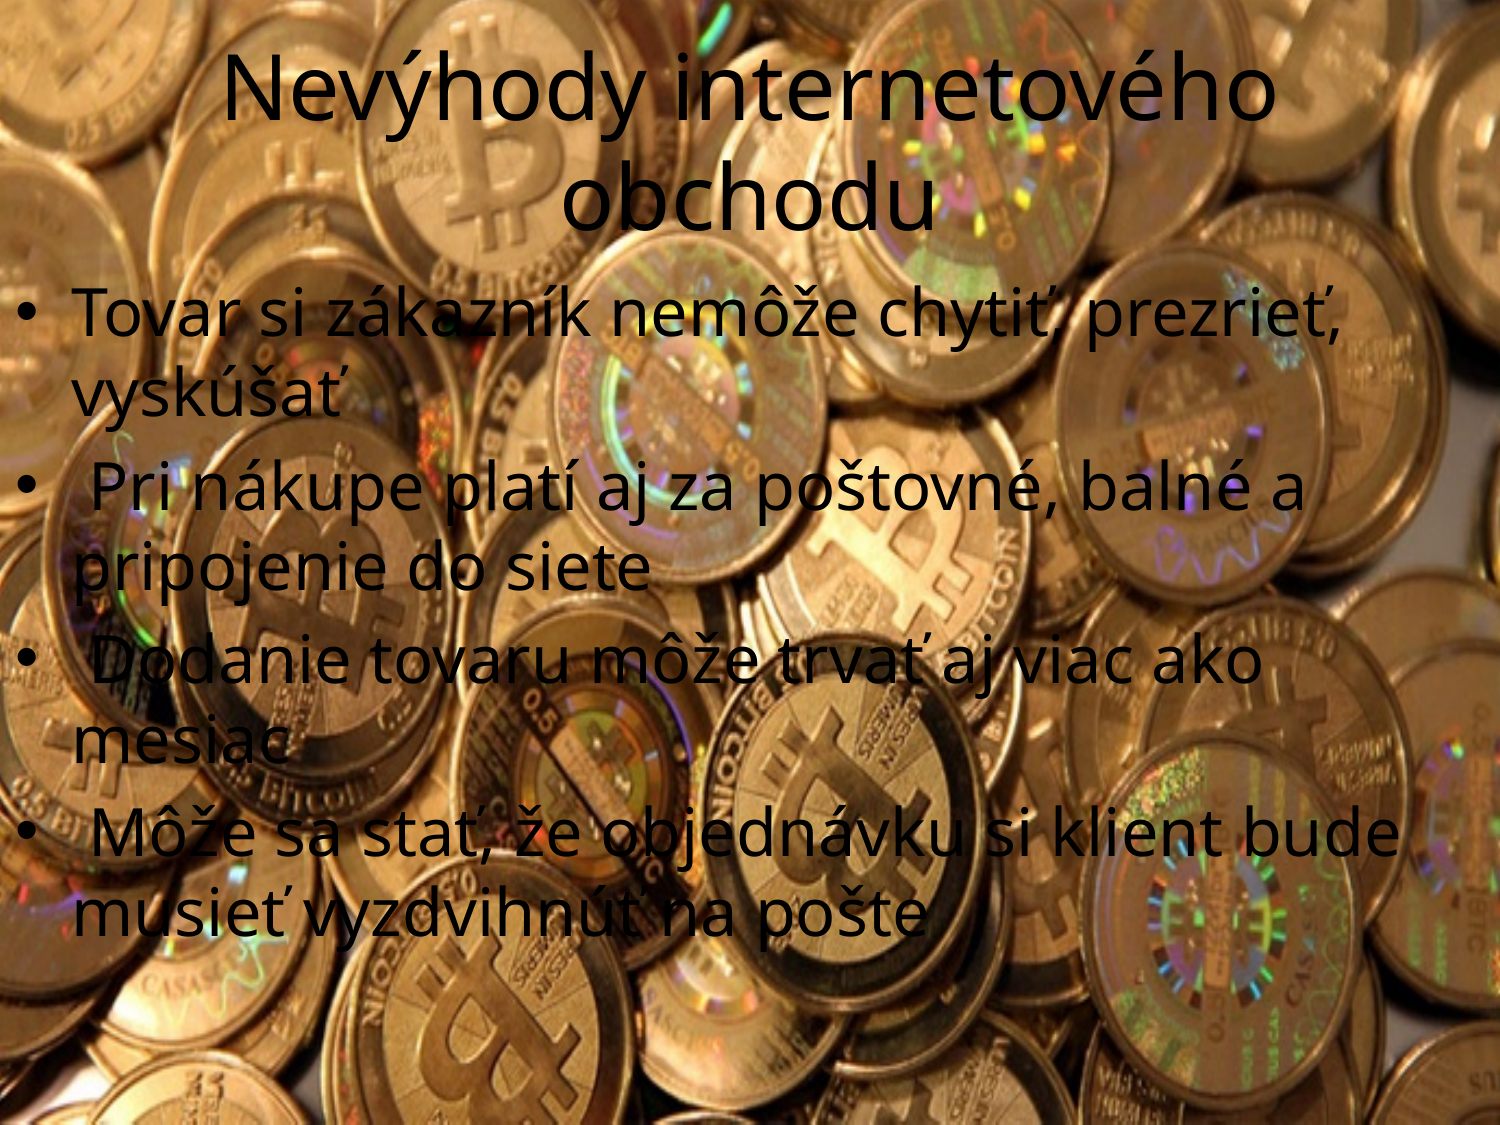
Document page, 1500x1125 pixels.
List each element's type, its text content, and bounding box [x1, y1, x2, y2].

title Nevýhody internetového obchodu [75, 45, 1425, 233]
picture [0, 0, 1500, 262]
list Tovar si zákazník nemôže chytiť, prezrieť, vyskúšať Pri nákupe platí aj za poštovné, balné a pripojenie do siete Dodanie tovaru môže trvať aj viac ako mesiac Môže sa stať, že objednávku si klient bude musieť vyzdvihnúť na pošte [0, 262, 1500, 1125]
